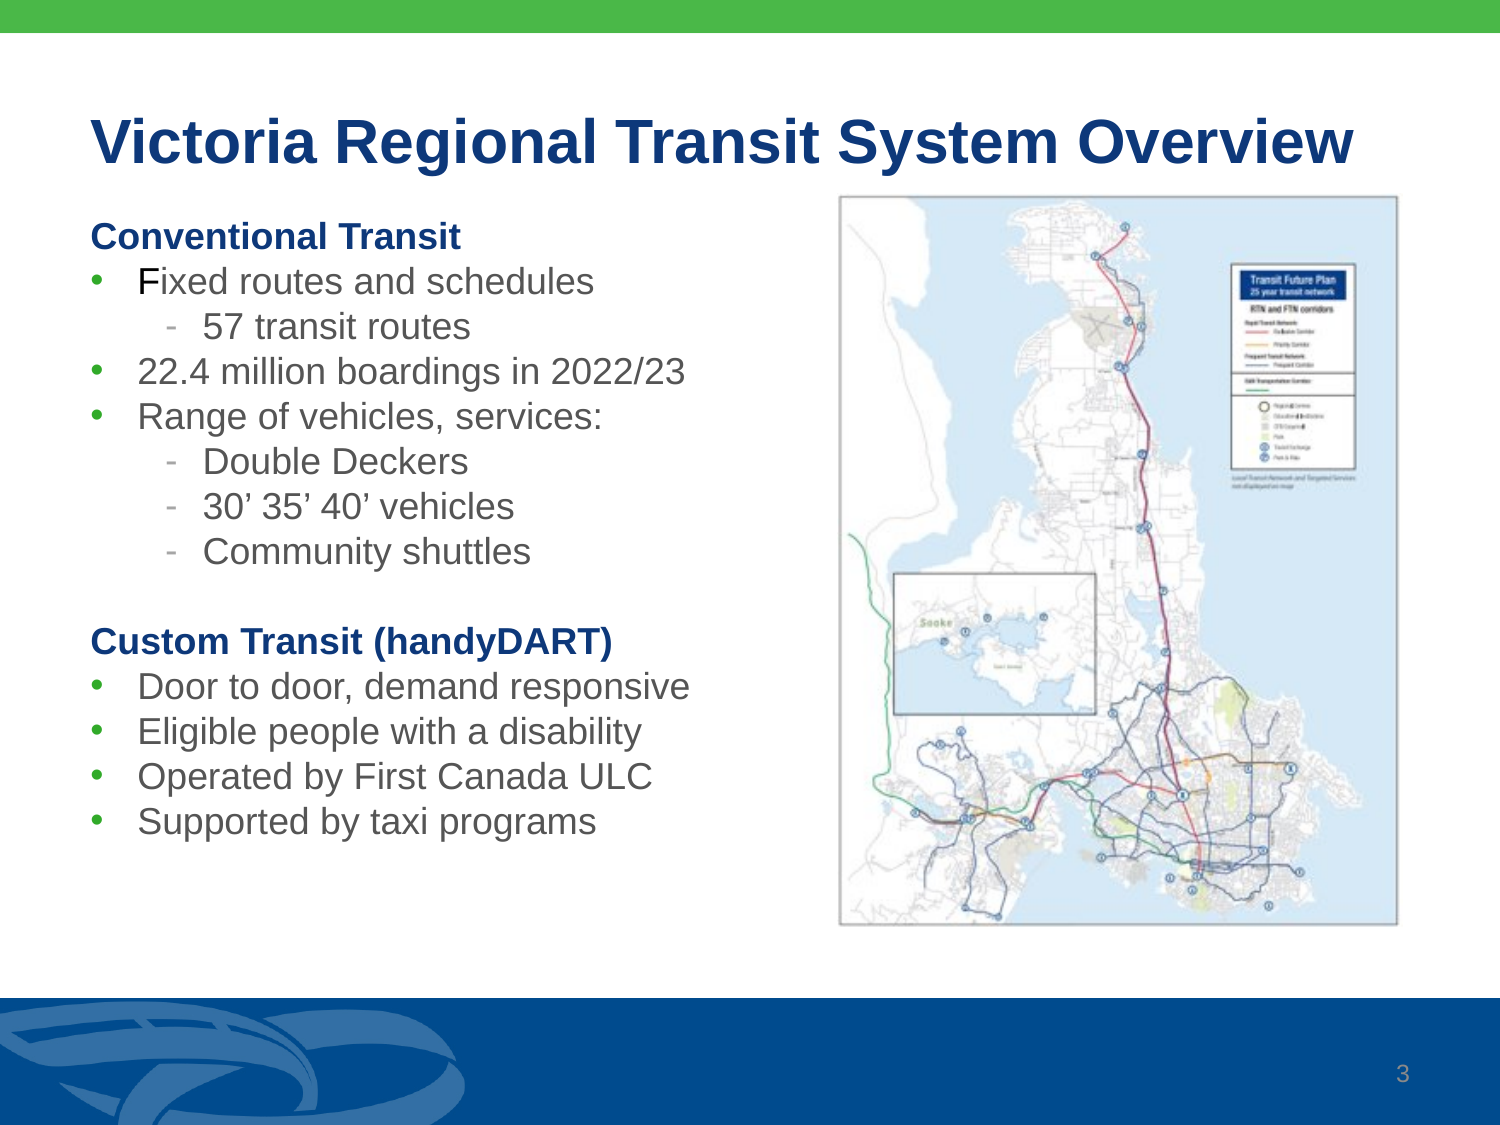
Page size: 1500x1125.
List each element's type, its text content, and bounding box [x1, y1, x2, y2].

title Victoria Regional Transit System Overview [75, 45, 1425, 233]
slide_number 2 [1074, 1042, 1425, 1103]
picture [0, 0, 1500, 1125]
text_box Conventional Transit Fixed routes and schedules 57 transit routes 22.4 million boardings in 2022/23 Range of vehicles, services: Double Deckers 30’ 35’ 40’ vehicles Community shuttles Custom Transit (handyDART) Door to door, demand responsive Eligible people with a disability Operated by First Canada ULC Supported by taxi programs [75, 204, 854, 948]
